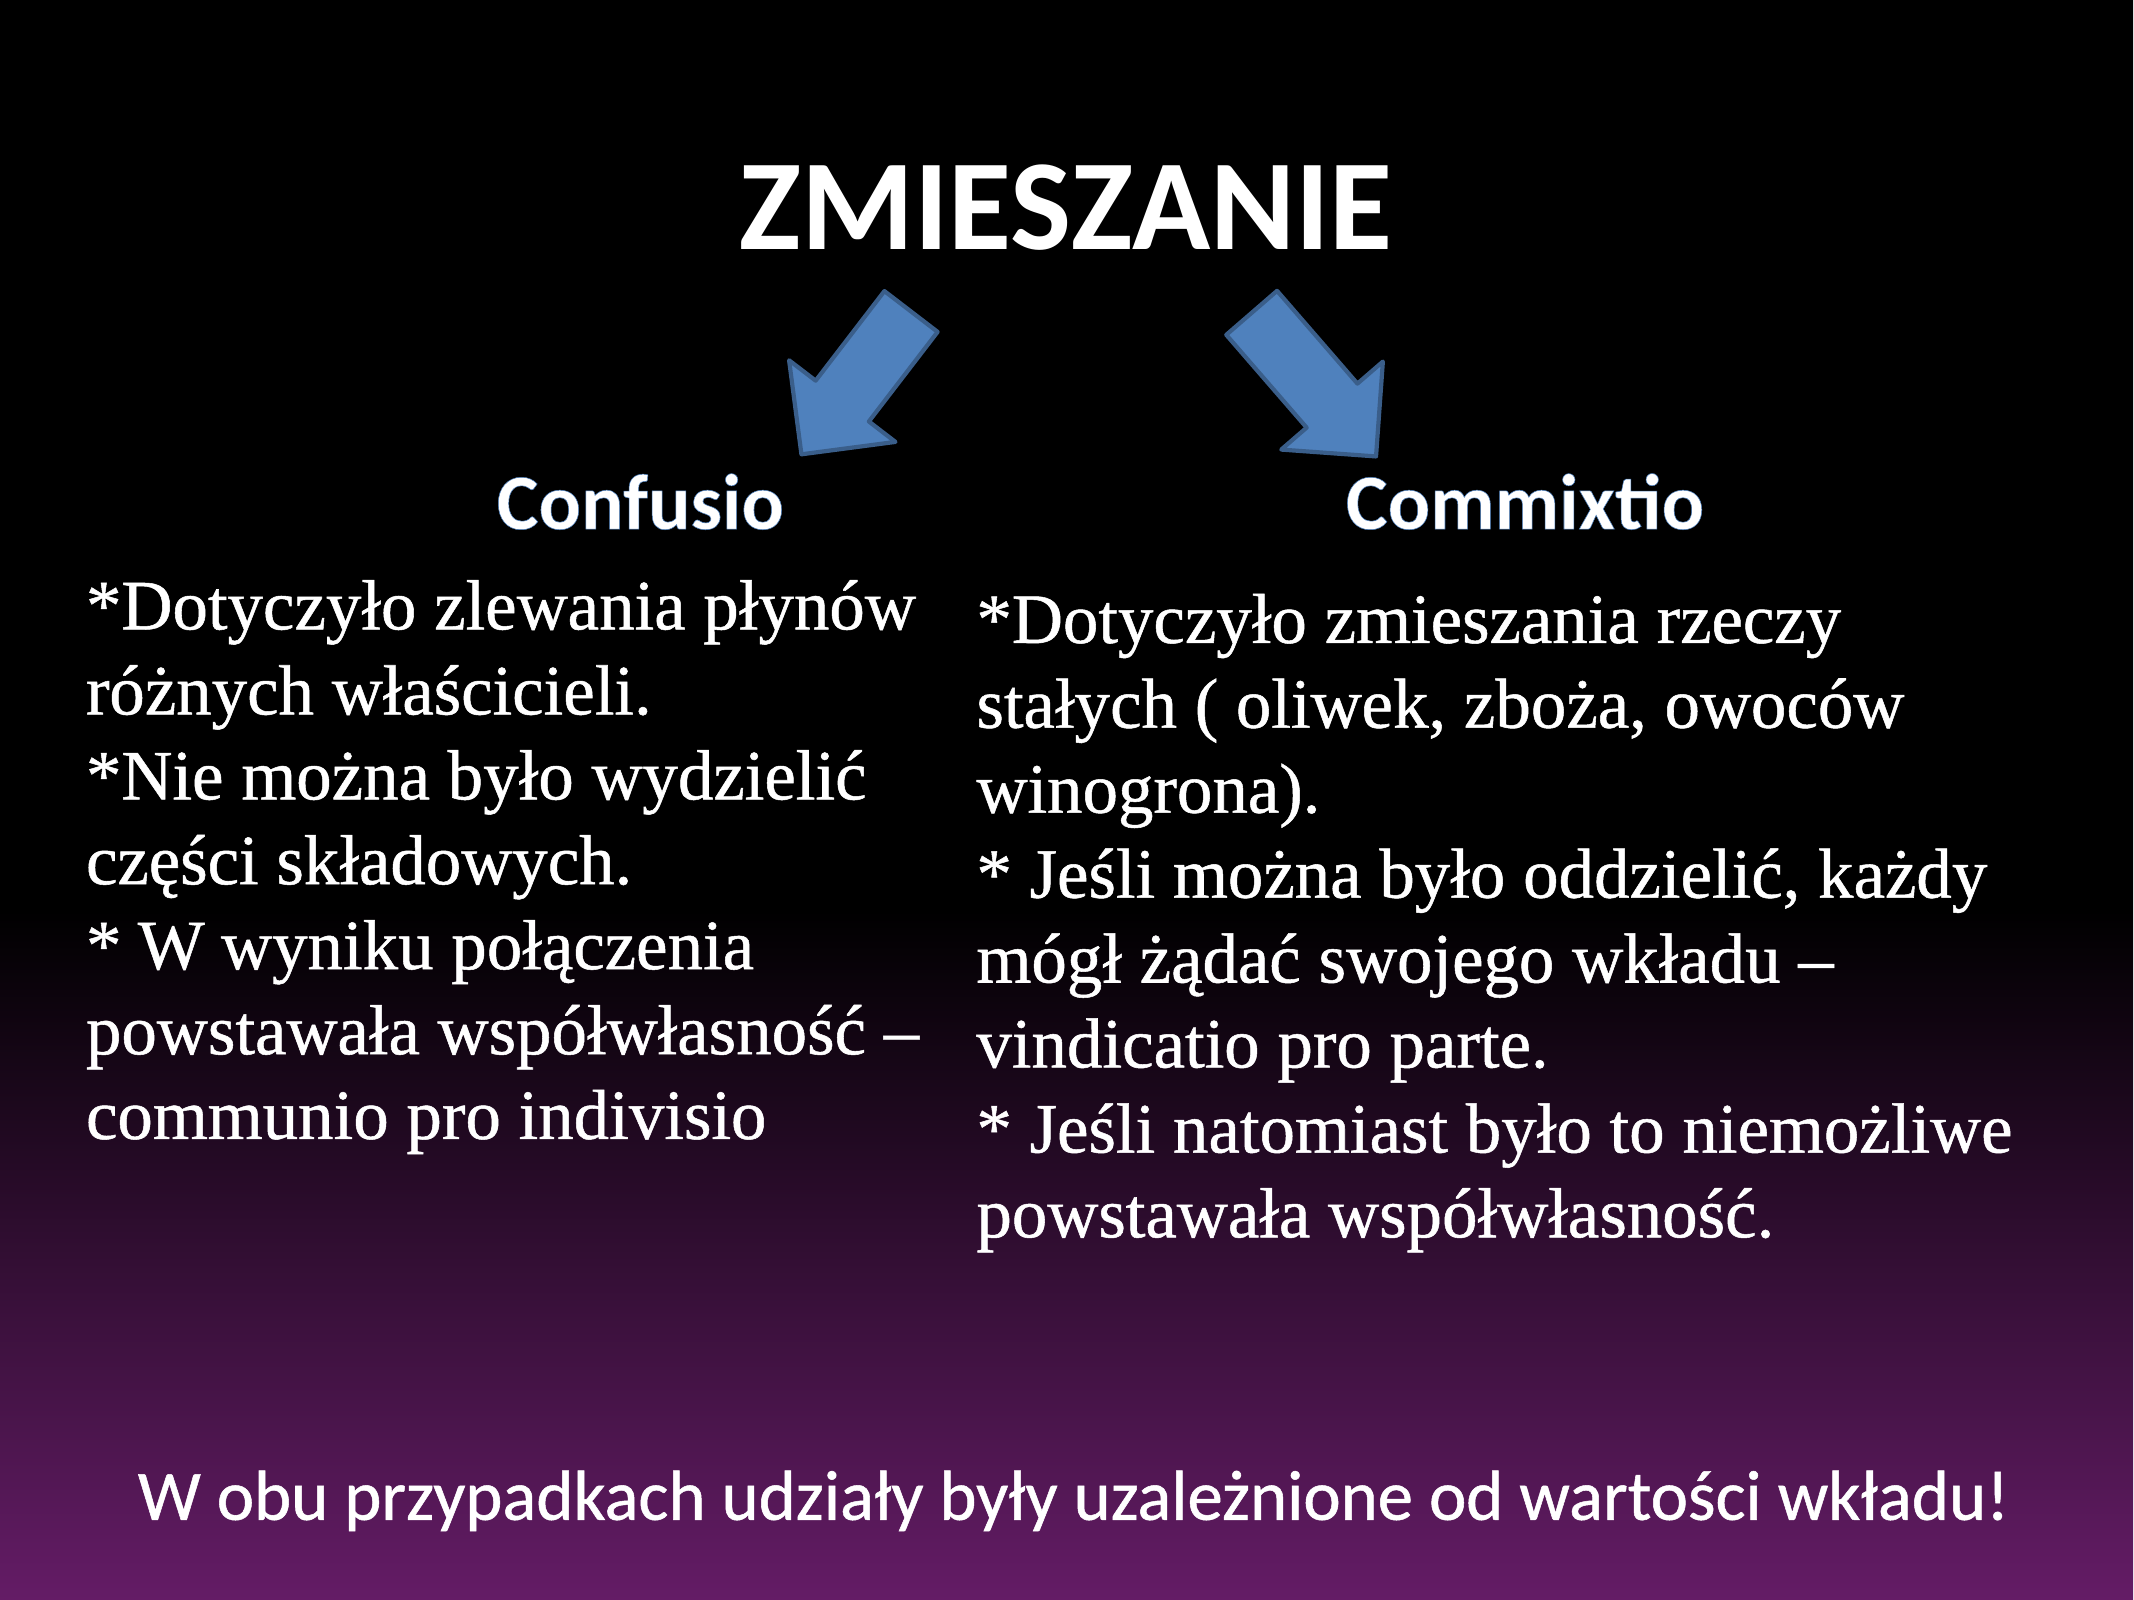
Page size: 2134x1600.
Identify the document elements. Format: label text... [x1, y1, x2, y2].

text_box Confusio [485, 439, 795, 547]
text_box W obu przypadkach udziały były uzależnione od wartości wkładu! [75, 1438, 2075, 1545]
text_box *Dotyczyło zlewania płynów różnych właścicieli. *Nie można było wydzielić części składowych. * W wyniku połączenia powstawała współwłasność – communio pro indivisio [75, 547, 933, 1164]
text_box *Dotyczyło zmieszania rzeczy stałych ( oliwek, zboża, owoców winogrona). * Jeśli można było oddzielić, każdy mógł żądać swojego wkładu – vindicatio pro parte. * Jeśli natomiast było to niemożliwe powstawała współwłasność. [965, 561, 2058, 1263]
title ZMIESZANIE [106, 63, 2028, 332]
text_box Commixtio [1335, 439, 1716, 556]
text_box [789, 291, 938, 455]
text_box [1226, 290, 1383, 454]
